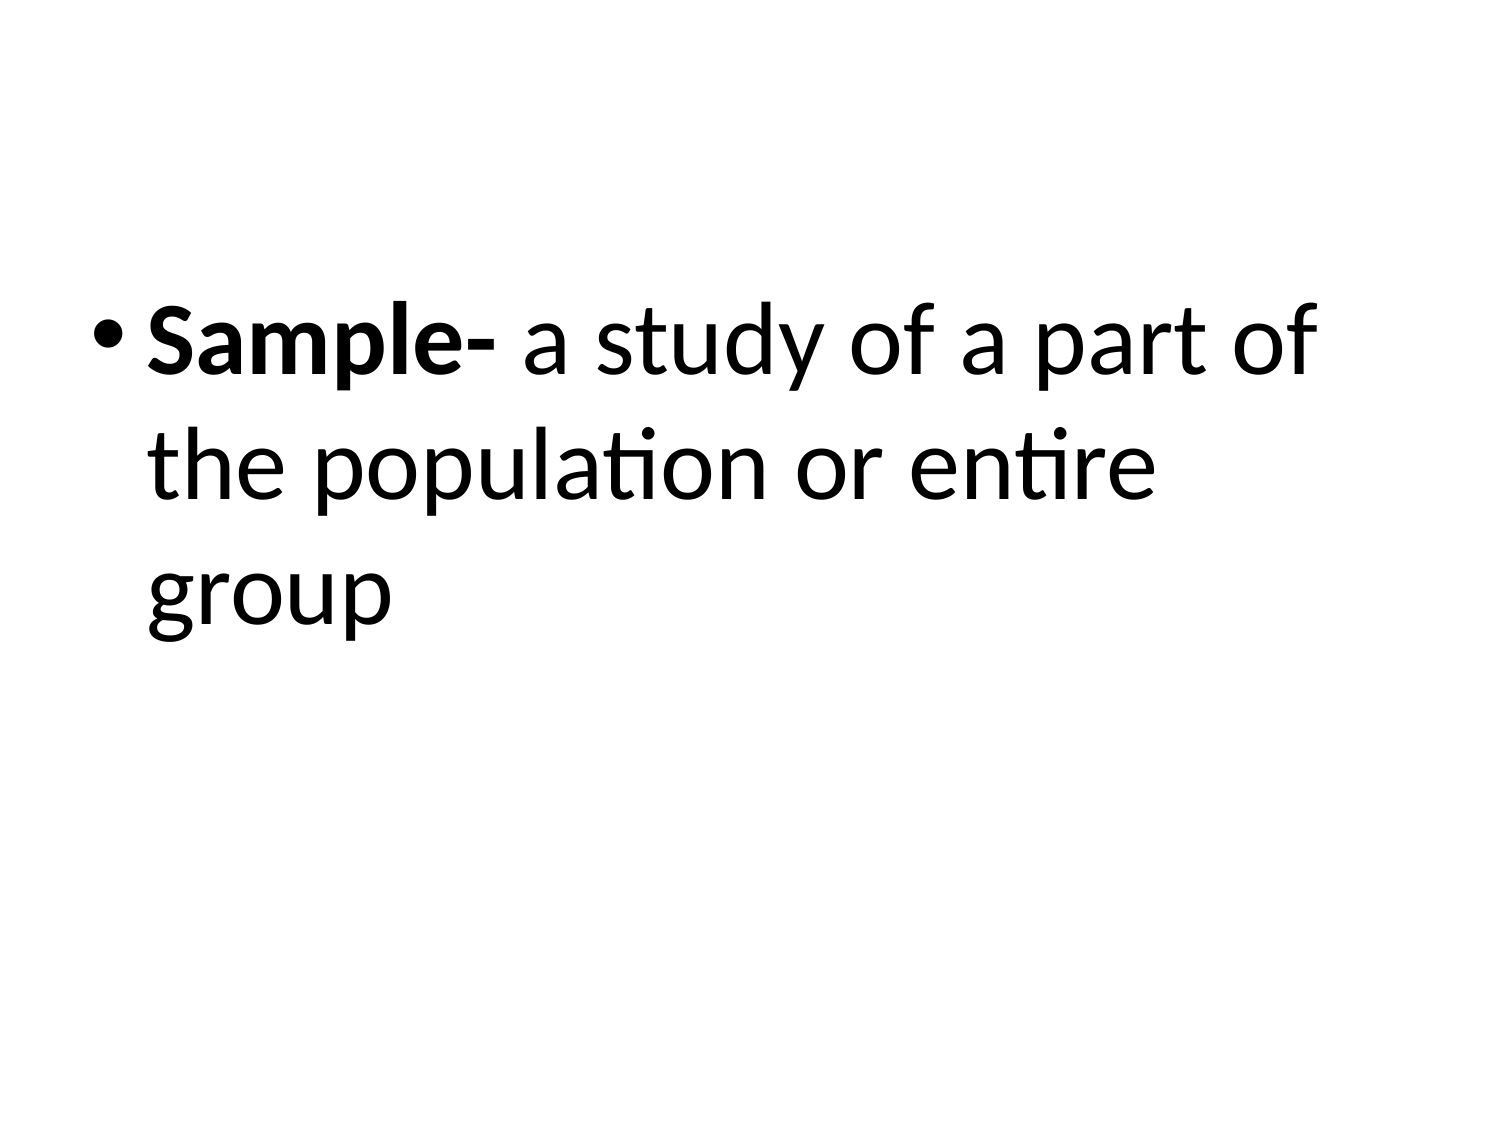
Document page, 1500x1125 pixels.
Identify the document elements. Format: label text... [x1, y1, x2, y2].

list Sample- a study of a part of the population or entire group [75, 262, 1425, 1005]
